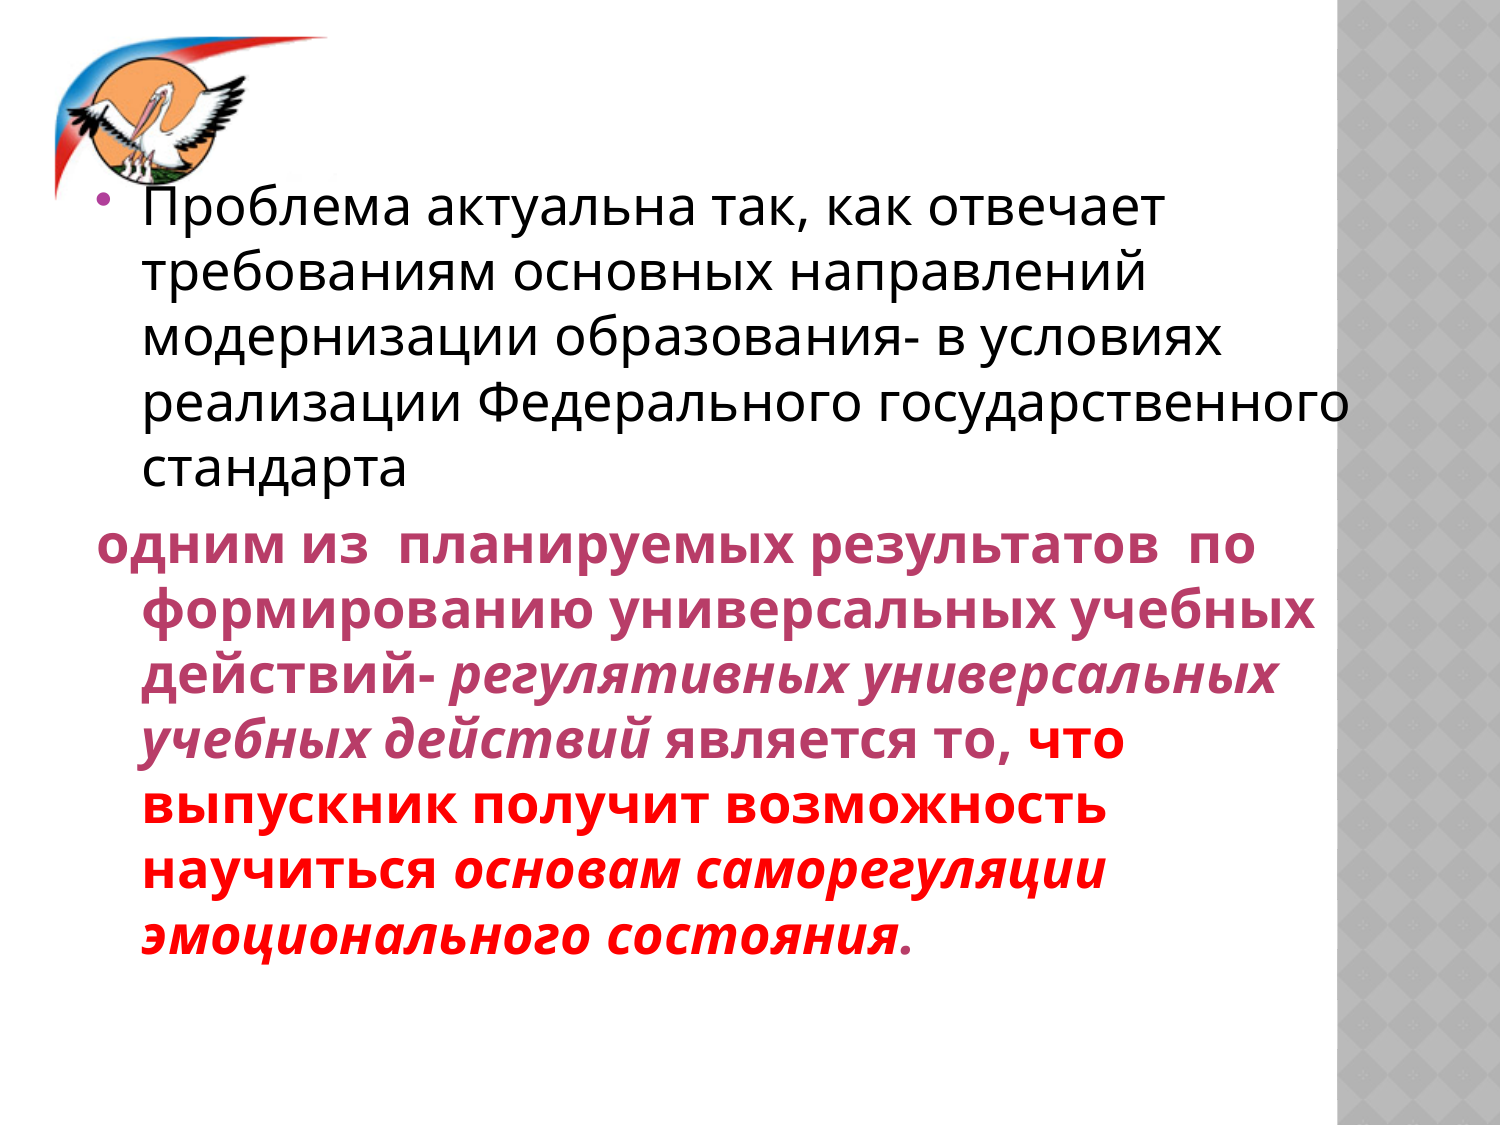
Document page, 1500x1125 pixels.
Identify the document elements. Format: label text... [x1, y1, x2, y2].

list Проблема актуальна так, как отвечает требованиям основных направлений модернизации образования- в условиях реализации Федерального государственного стандарта одним из планируемых результатов по формированию универсальных учебных действий- регулятивных универсальных учебных действий является то, что выпускник получит возможность научиться основам саморегуляции эмоционального состояния. [82, 164, 1425, 1050]
picture [34, 23, 337, 206]
